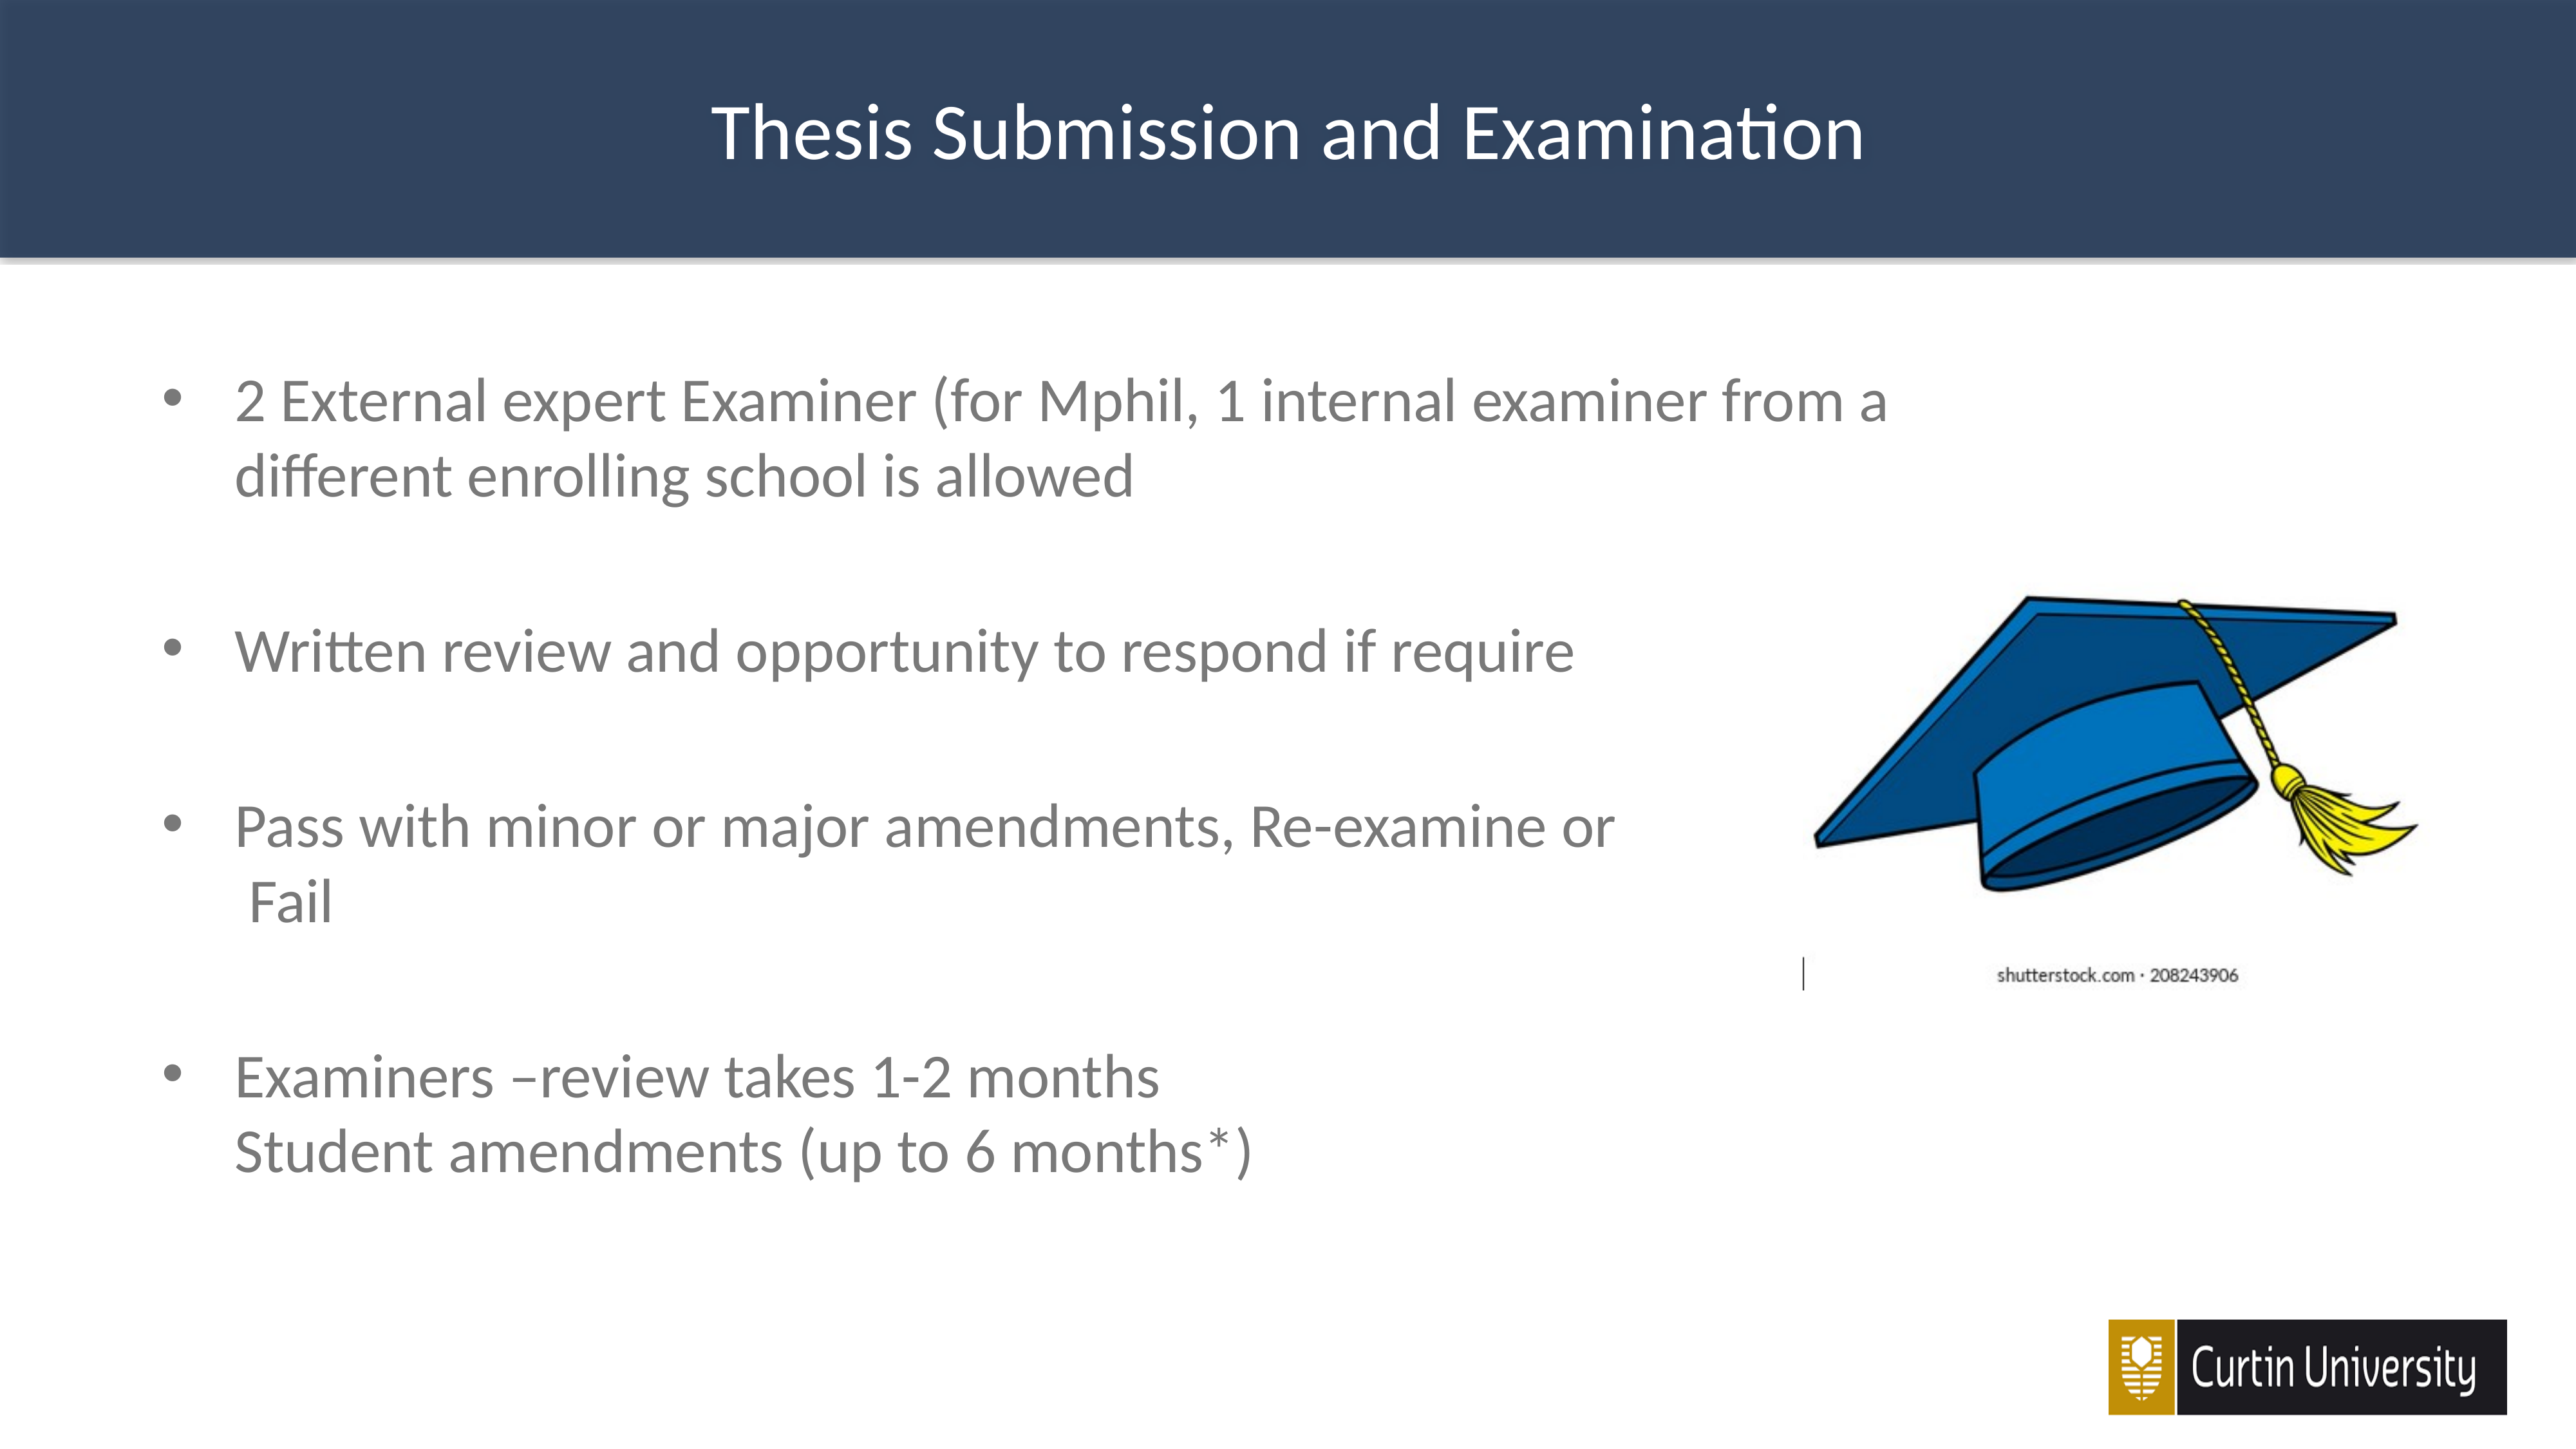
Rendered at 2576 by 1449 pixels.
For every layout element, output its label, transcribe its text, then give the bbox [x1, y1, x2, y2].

text_box [1747, 350, 2576, 1050]
picture [2108, 1320, 2507, 1416]
text_box 2 External expert Examiner (for Mphil, 1 internal examiner from a different enrolling school is allowed Written review and opportunity to respond if require Pass with minor or major amendments, Re-examine or Fail Examiners –review takes 1-2 months Student amendments (up to 6 months*) [153, 354, 2026, 1055]
text_box Thesis Submission and Examination [0, 0, 2576, 258]
picture [1803, 531, 2430, 990]
